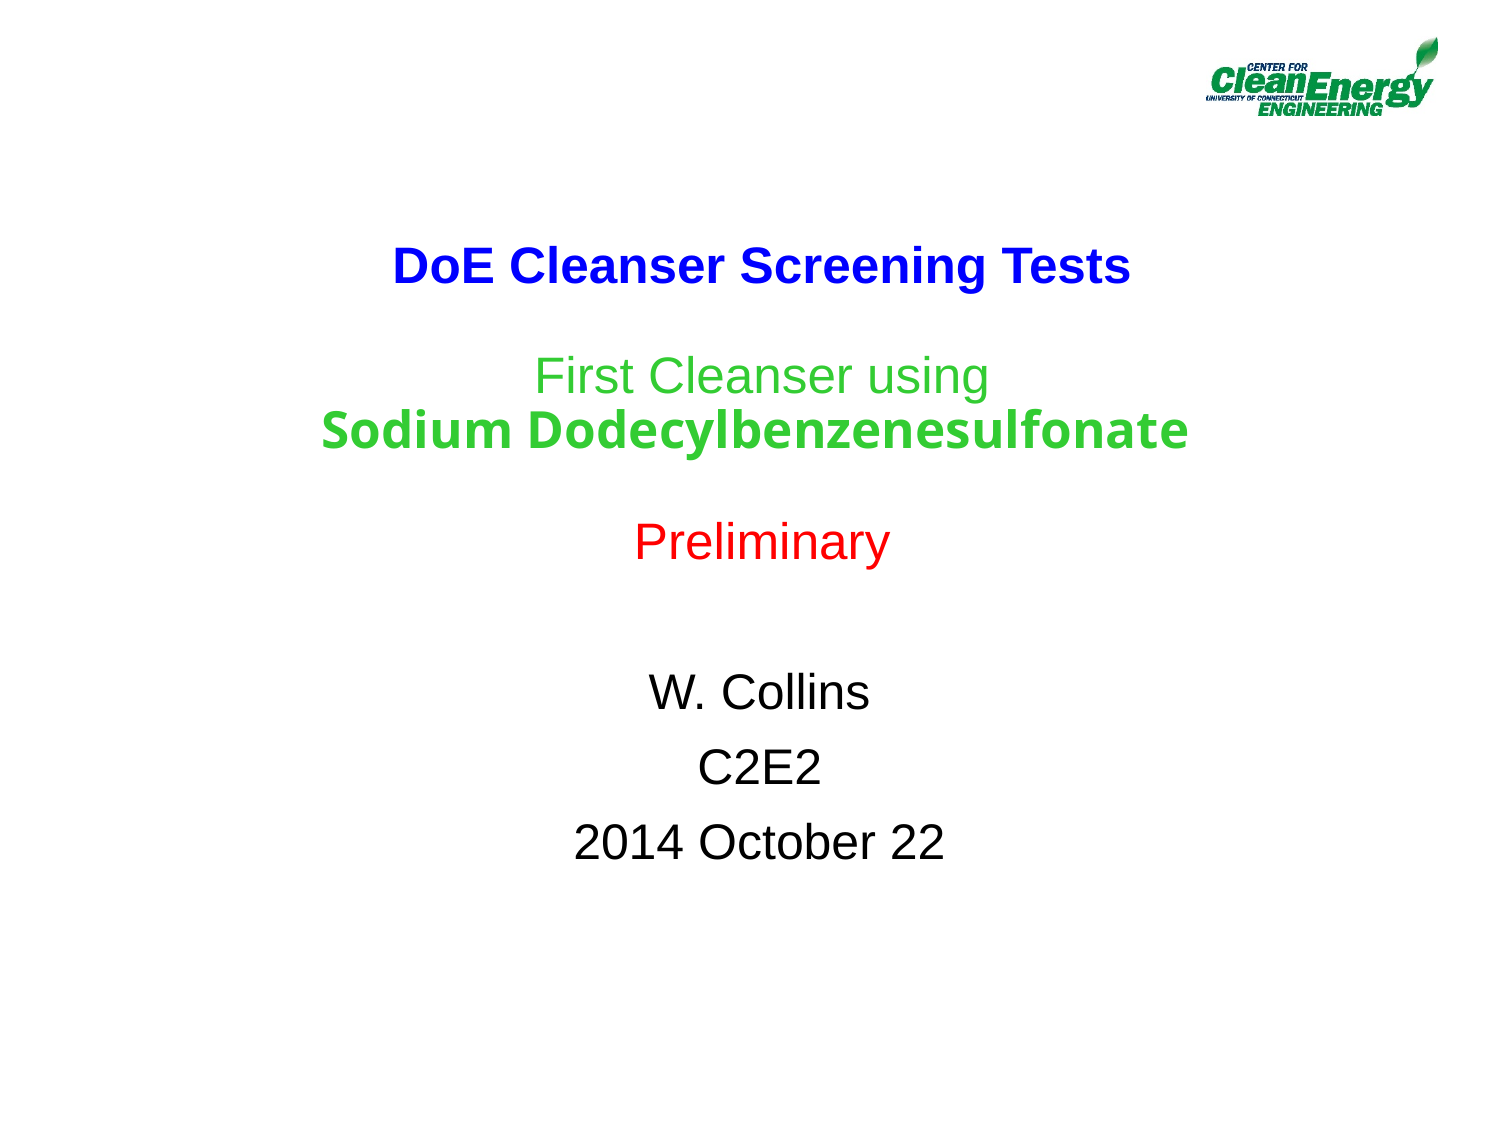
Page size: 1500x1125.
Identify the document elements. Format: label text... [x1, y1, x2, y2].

picture [1206, 36, 1438, 116]
subtitle W. Collins C2E2 2014 October 22 [197, 659, 1323, 931]
title DoE Cleanser Screening Tests First Cleanser using Sodium Dodecylbenzenesulfonate Preliminary [124, 229, 1400, 579]
